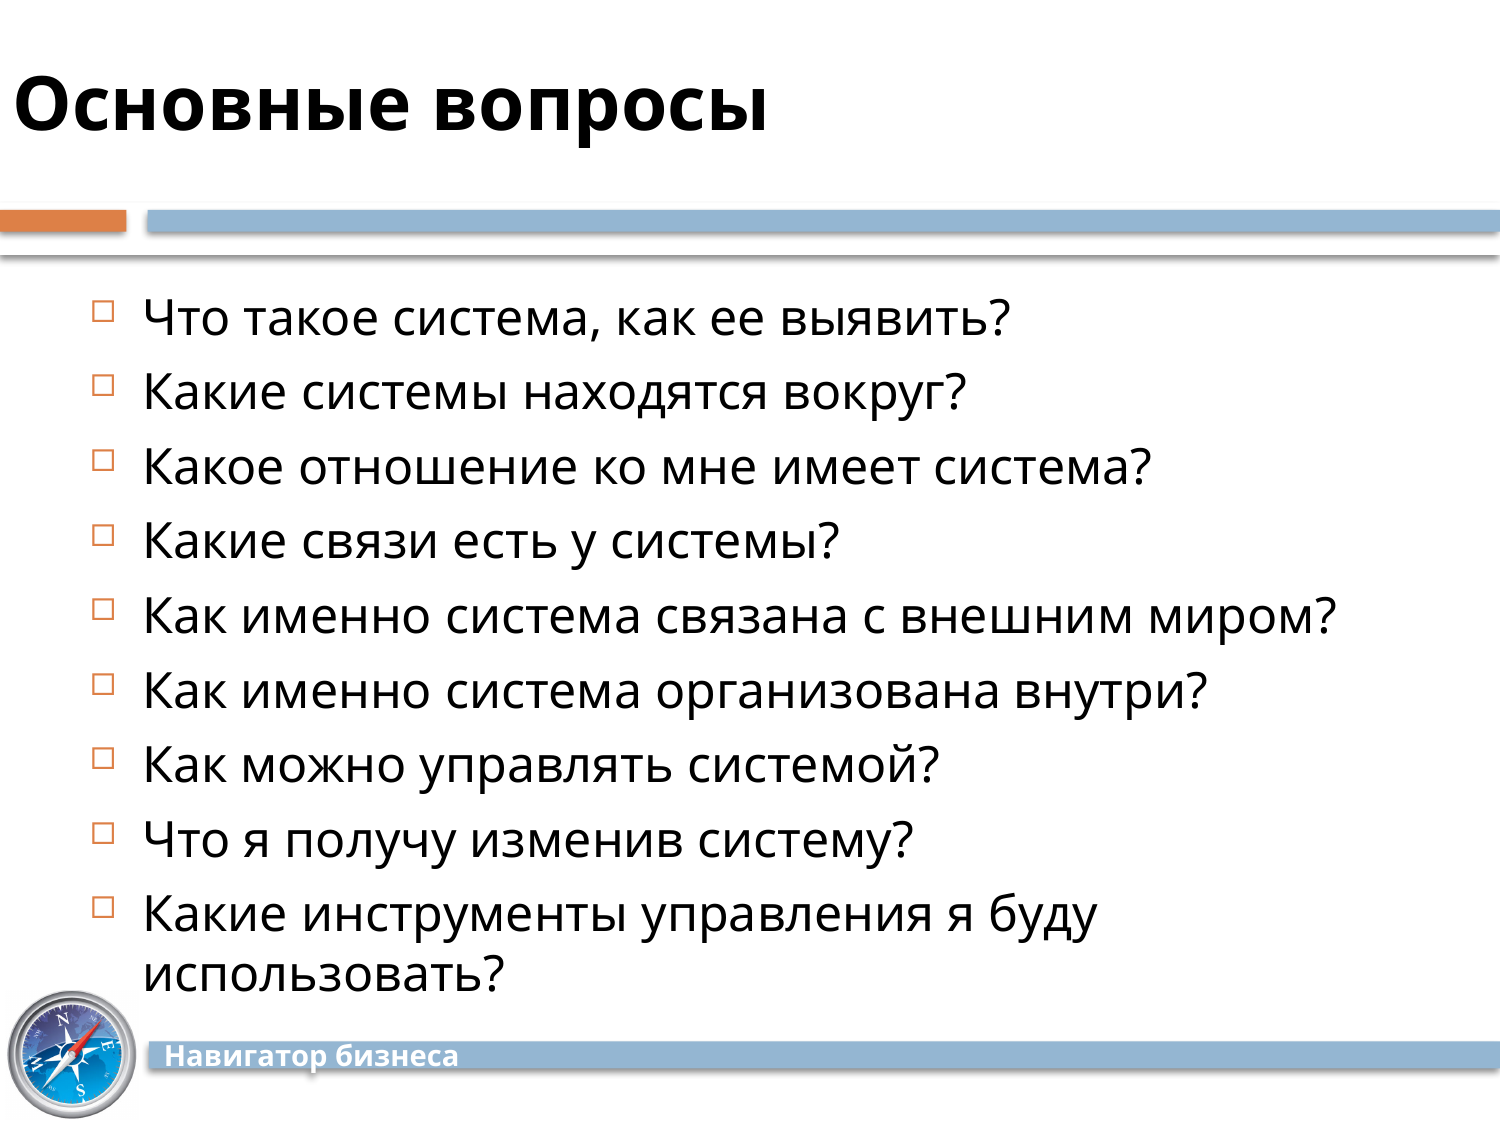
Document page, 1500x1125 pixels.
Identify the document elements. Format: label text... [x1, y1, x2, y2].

list Что такое система, как ее выявить? Какие системы находятся вокруг? Какое отношение ко мне имеет система? Какие связи есть у системы? Как именно система связана с внешним миром? Как именно система организована внутри? Как можно управлять системой? Что я получу изменив систему? Какие инструменты управления я буду использовать? [72, 275, 1428, 895]
picture [5, 990, 139, 1120]
title Основные вопросы [0, 42, 1459, 158]
